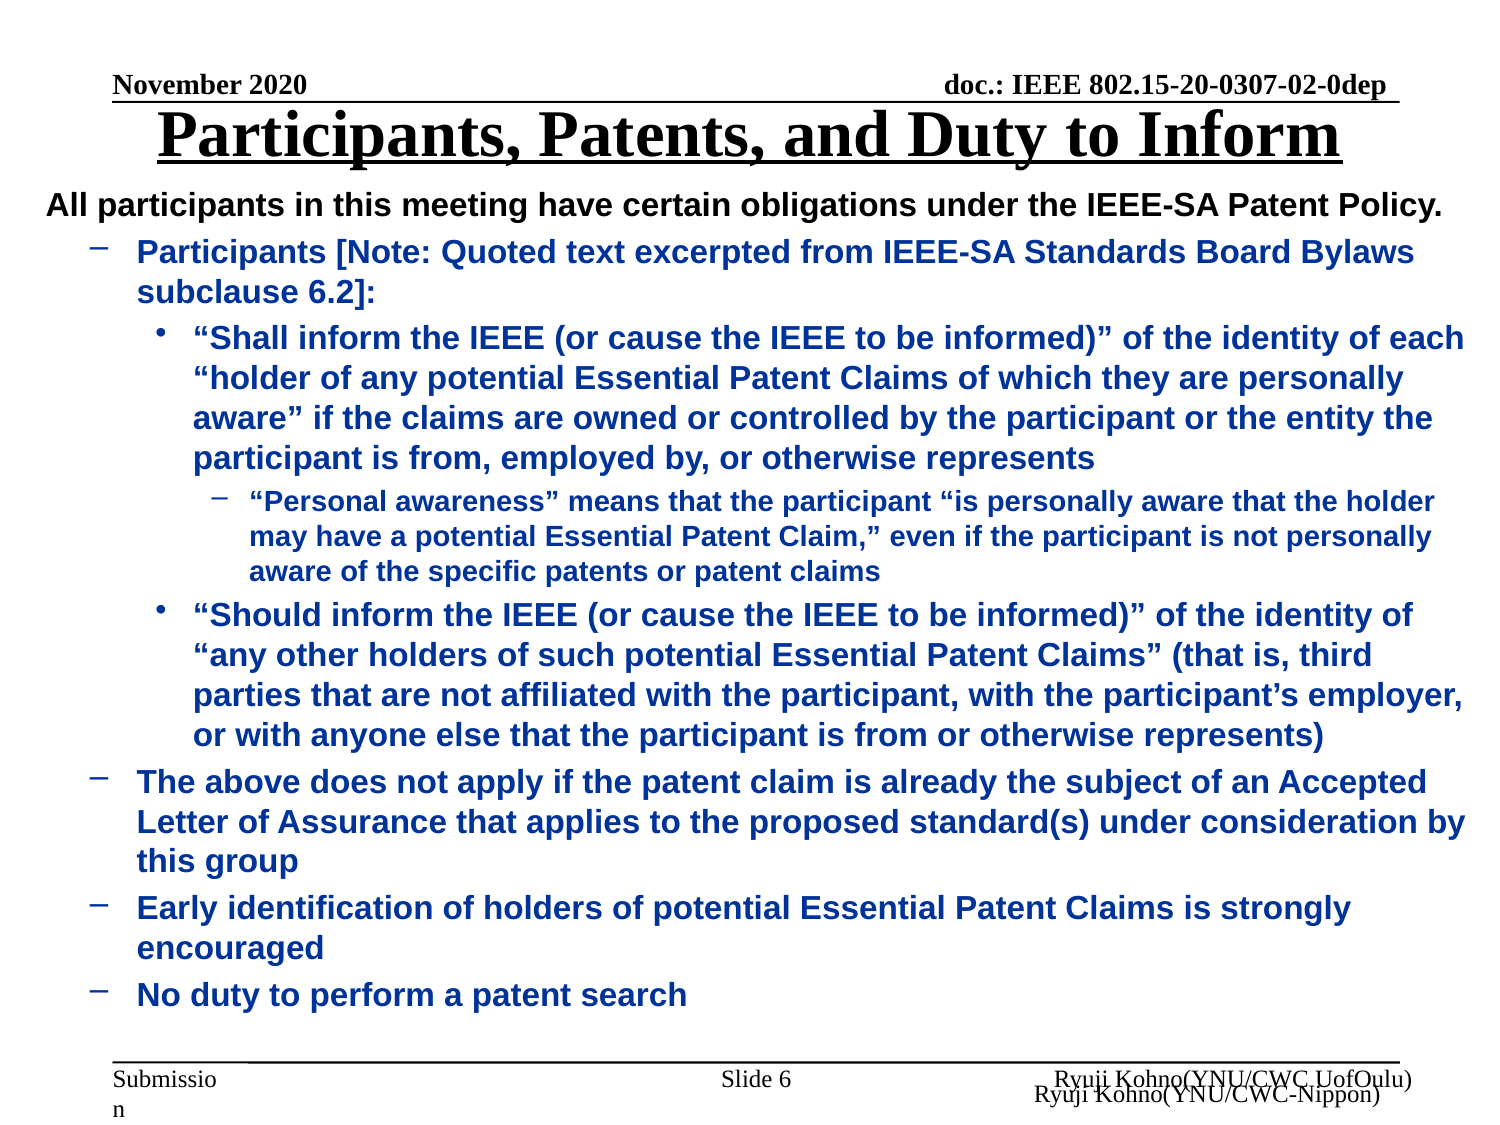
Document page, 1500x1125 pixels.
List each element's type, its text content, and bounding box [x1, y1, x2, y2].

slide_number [112, 0, 375, 100]
text_box All participants in this meeting have certain obligations under the IEEE-SA Patent Policy. Participants [Note: Quoted text excerpted from IEEE-SA Standards Board Bylaws subclause 6.2]: “Shall inform the IEEE (or cause the IEEE to be informed)” of the identity of each “holder of any potential Essential Patent Claims of which they are personally aware” if the claims are owned or controlled by the participant or the entity the participant is from, employed by, or otherwise represents “Personal awareness” means that the participant “is personally aware that the holder may have a potential Essential Patent Claim,” even if the participant is not personally aware of the specific patents or patent claims “Should inform the IEEE (or cause the IEEE to be informed)” of the identity of “any other holders of such potential Essential Patent Claims” (that is, third parties that are not affiliated with the participant, with the participant’s employer, or with anyone else that the participant is from or otherwise represents) The above does not apply if the patent claim is already the subject of an Accepted Letter of Assurance that applies to the proposed standard(s) under consideration by this group Early identification of holders of potential Essential Patent Claims is strongly encouraged No duty to perform a patent search [0, 175, 1500, 976]
text_box Ryuji Kohno(YNU/CWC-Nippon) [1019, 1093, 1396, 1116]
footer Ryuji Kohno(YNU/CWC UofOulu) [900, 1062, 1413, 1093]
slide_number Slide 6 [712, 1062, 800, 1093]
text_box Participants, Patents, and Duty to Inform [41, 82, 1459, 175]
